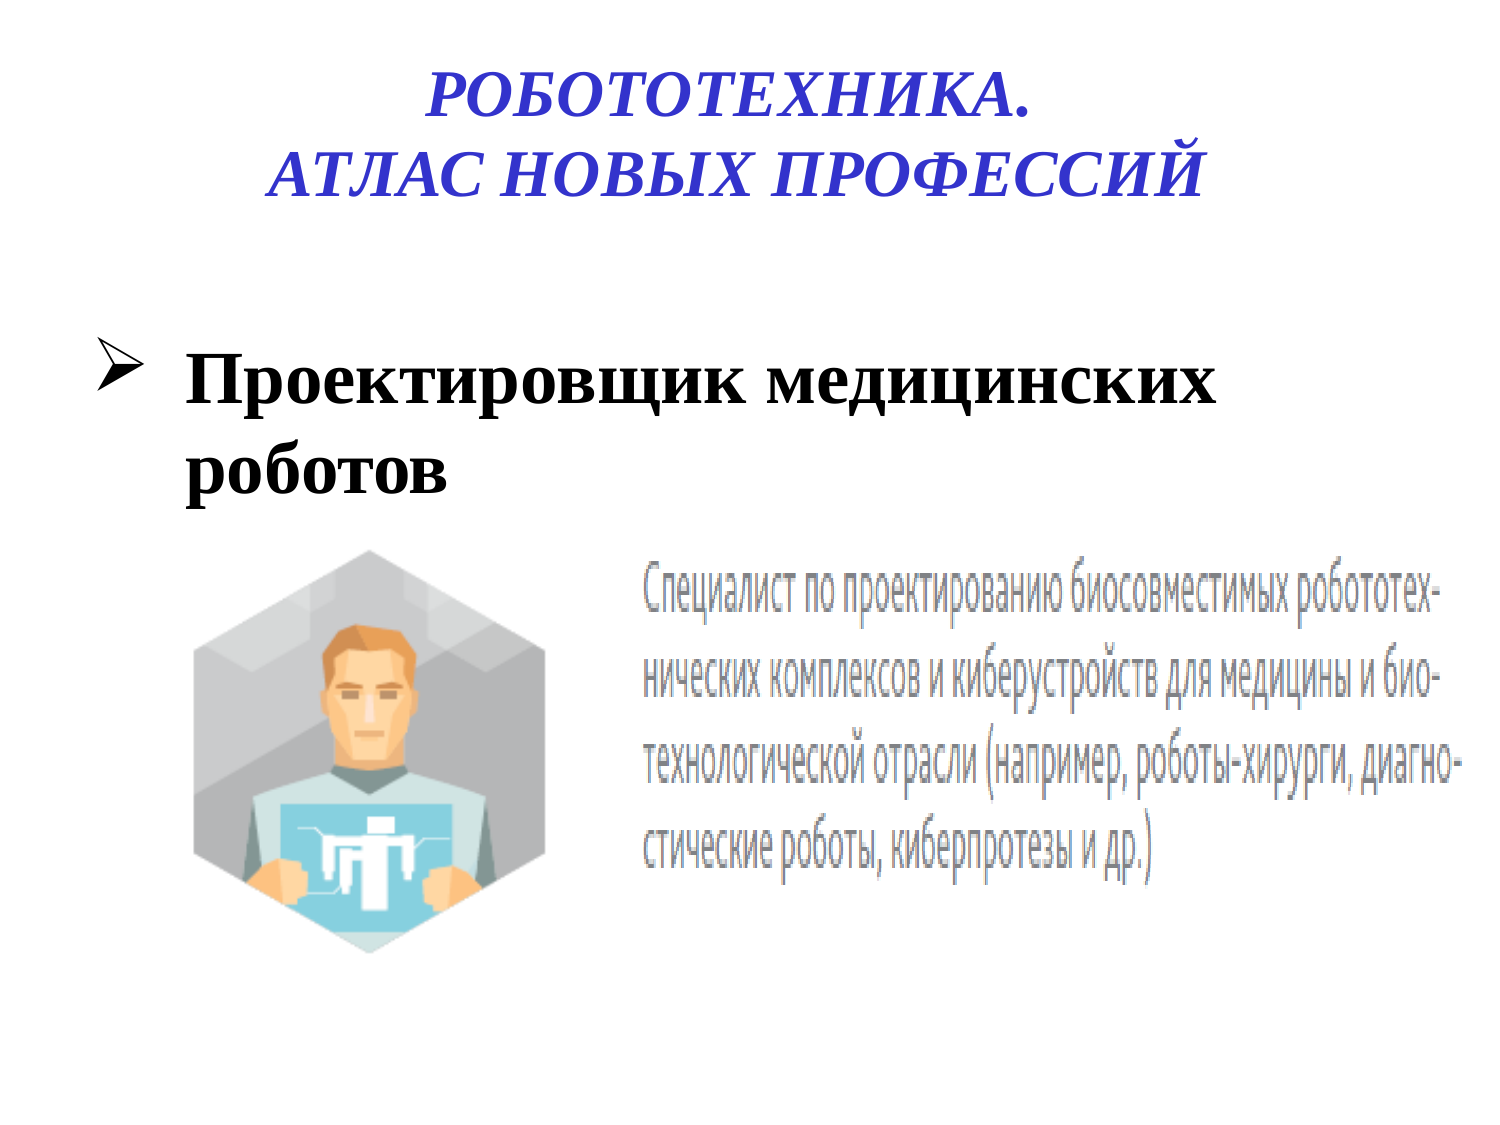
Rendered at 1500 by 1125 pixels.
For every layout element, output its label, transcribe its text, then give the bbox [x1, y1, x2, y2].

text_box Проектировщик медицинских роботов [76, 231, 1477, 554]
picture [630, 527, 1500, 920]
picture [171, 538, 588, 960]
text_box РОБОТОТЕХНИКА. АТЛАС НОВЫХ ПРОФЕССИЙ [100, 42, 1376, 232]
